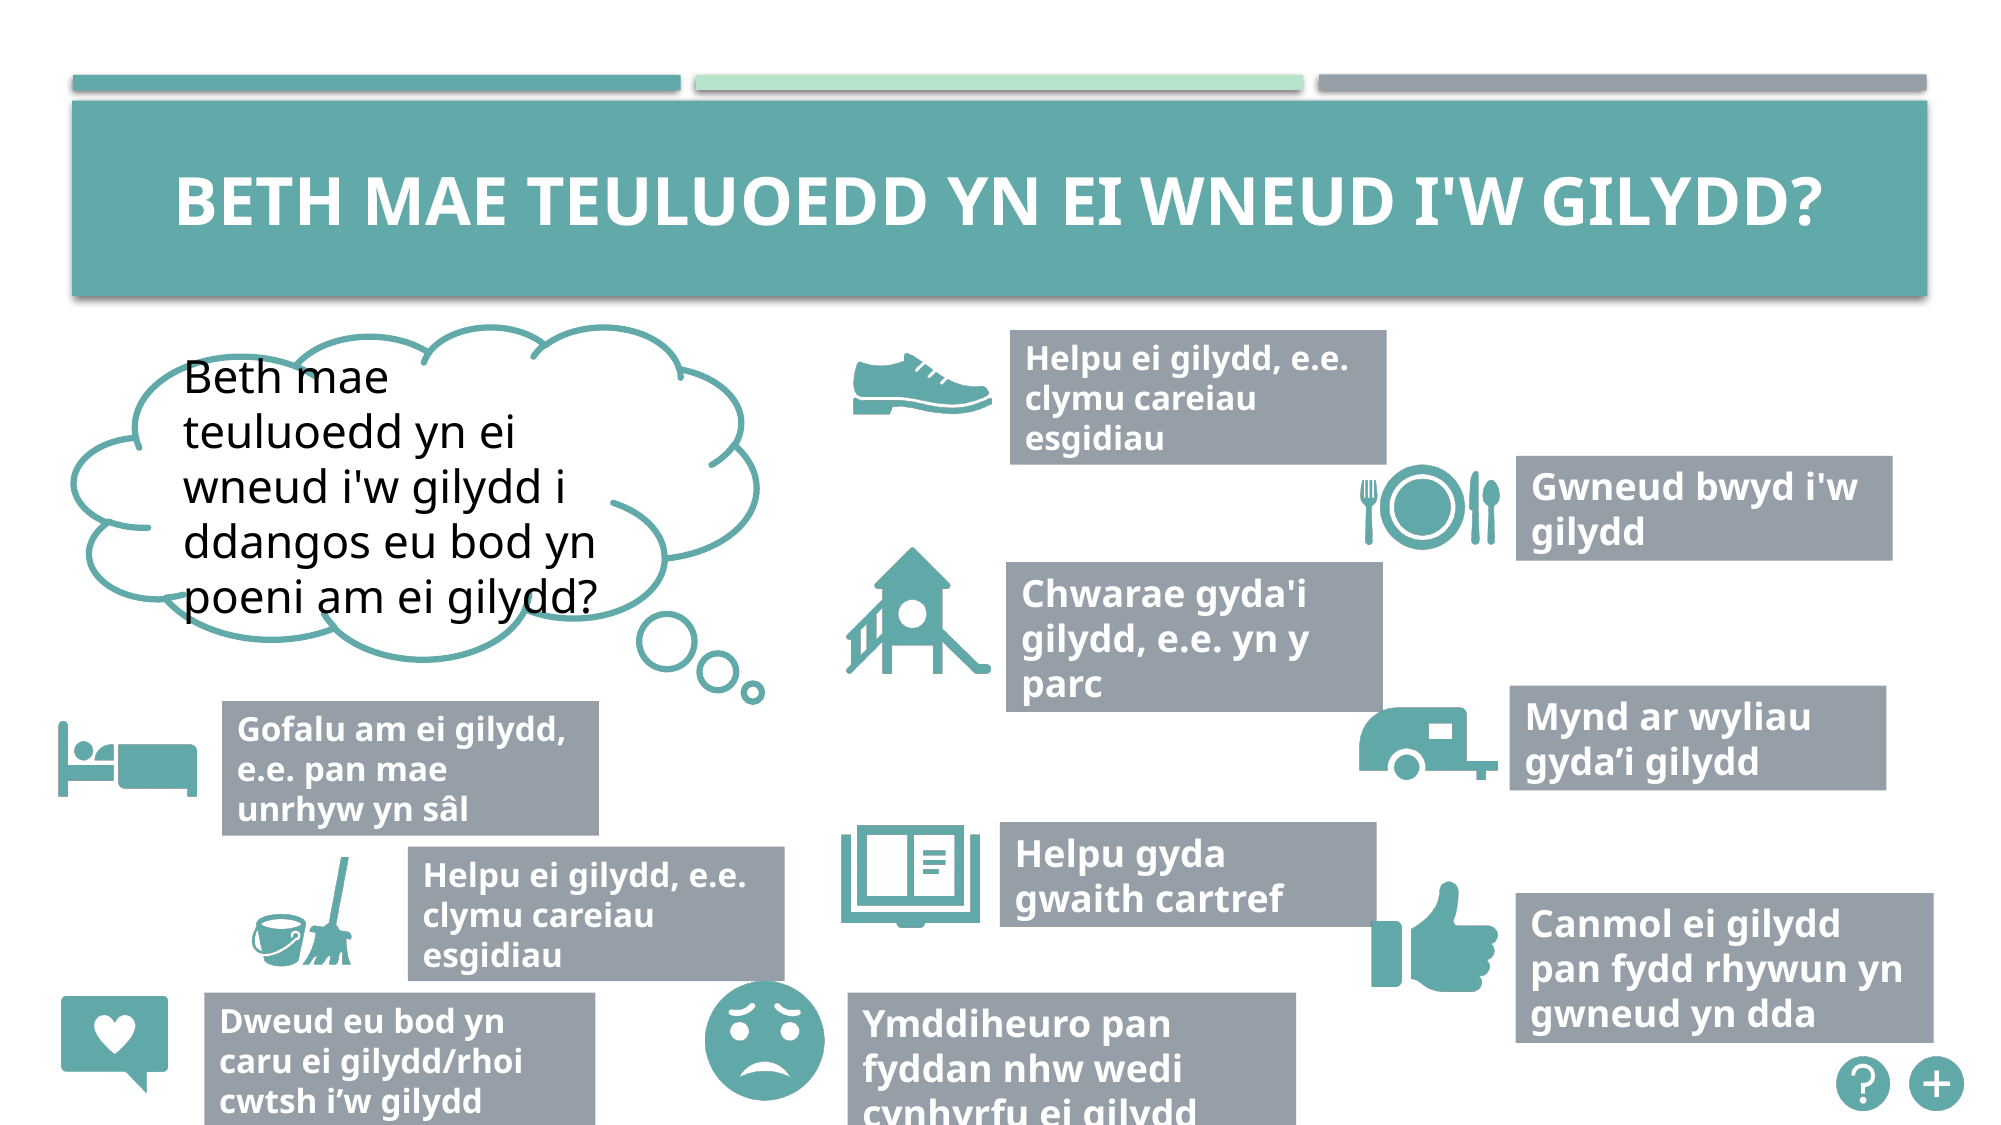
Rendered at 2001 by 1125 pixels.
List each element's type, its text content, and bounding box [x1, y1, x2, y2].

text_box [834, 799, 1378, 951]
picture [1902, 1049, 1972, 1119]
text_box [847, 307, 1388, 468]
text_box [39, 969, 596, 1125]
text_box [1358, 861, 1935, 1046]
text_box Beth mae teuluoedd yn ei wneud i'w gilydd i ddangos eu bod yn poeni am ei gilydd? [71, 325, 759, 662]
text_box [52, 683, 600, 839]
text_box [1352, 667, 1887, 819]
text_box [843, 535, 1384, 687]
text_box Beth mae teuluoedd yn ei wneud i'w gilydd i ddangos eu bod yn poeni am ei gilydd? [697, 651, 739, 693]
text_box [242, 846, 786, 984]
text_box Beth mae teuluoedd yn ei wneud i'w gilydd i ddangos eu bod yn poeni am ei gilydd? [637, 612, 697, 672]
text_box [1352, 433, 1894, 585]
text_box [689, 965, 1297, 1117]
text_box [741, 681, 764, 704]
picture [1828, 1049, 1898, 1119]
title BETH mae Teuluoedd yn ei wneud i'w gilydd? [74, 102, 1924, 296]
